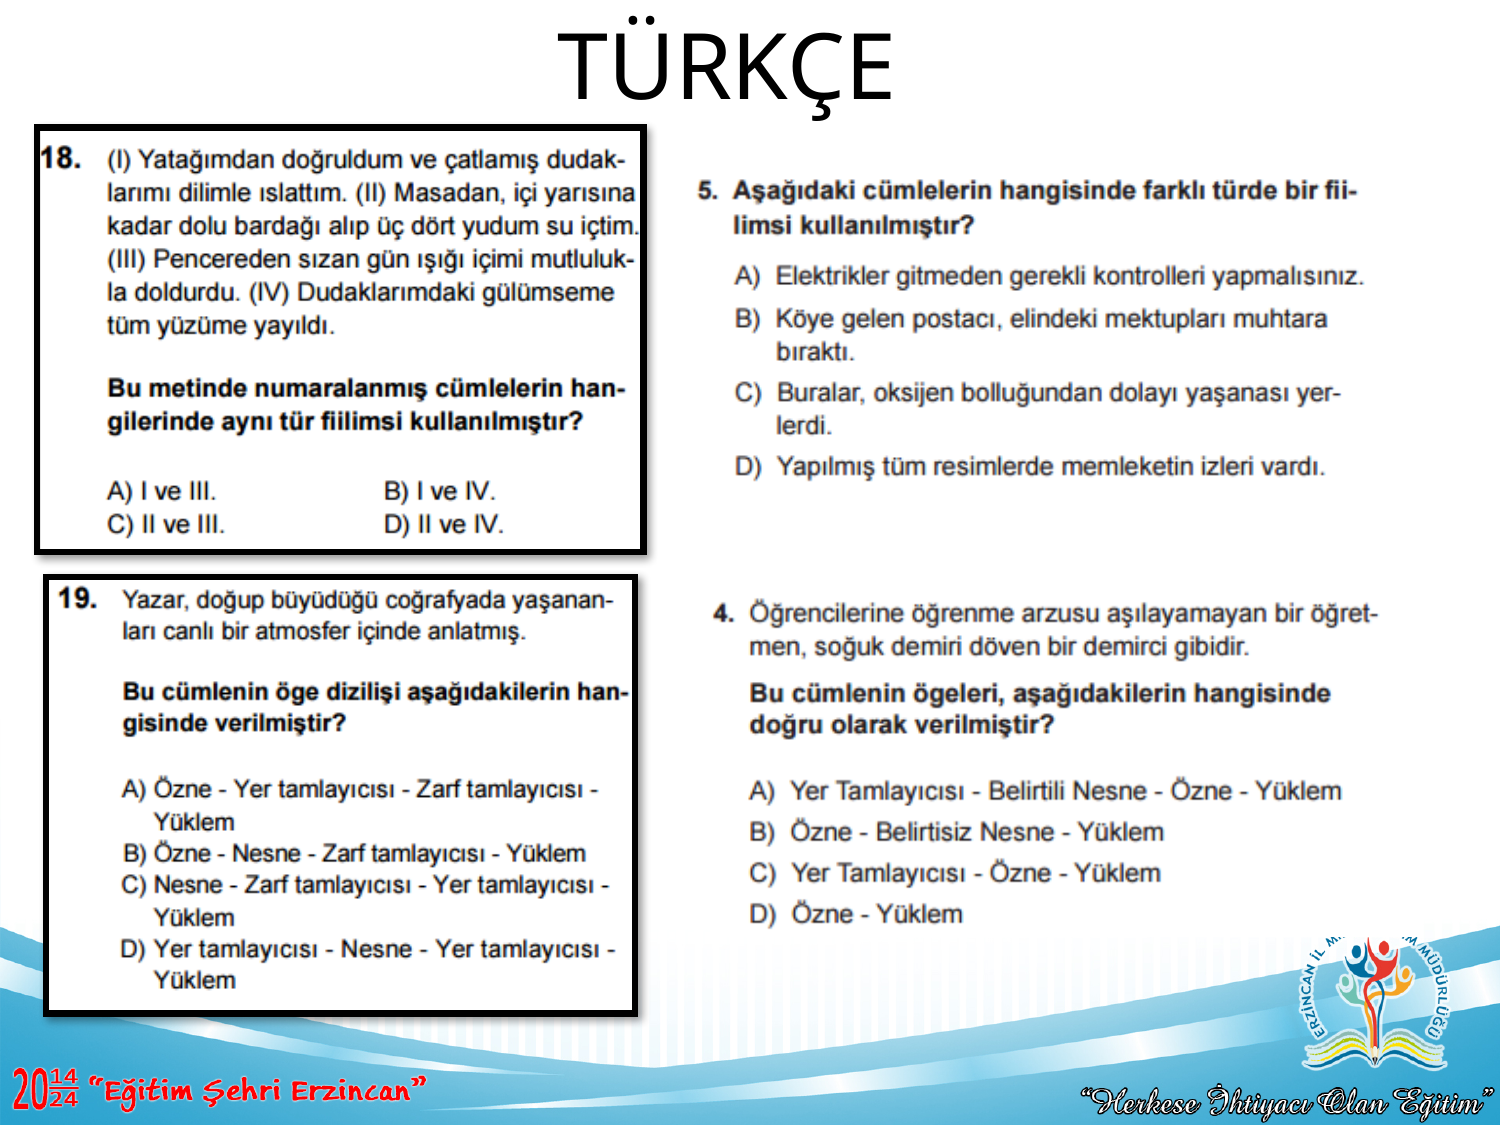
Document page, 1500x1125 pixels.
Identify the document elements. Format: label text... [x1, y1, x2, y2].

picture [0, 75, 1500, 1125]
text_box [0, 0, 1500, 75]
picture [40, 130, 641, 550]
title TÜRKÇE [79, 75, 1374, 149]
